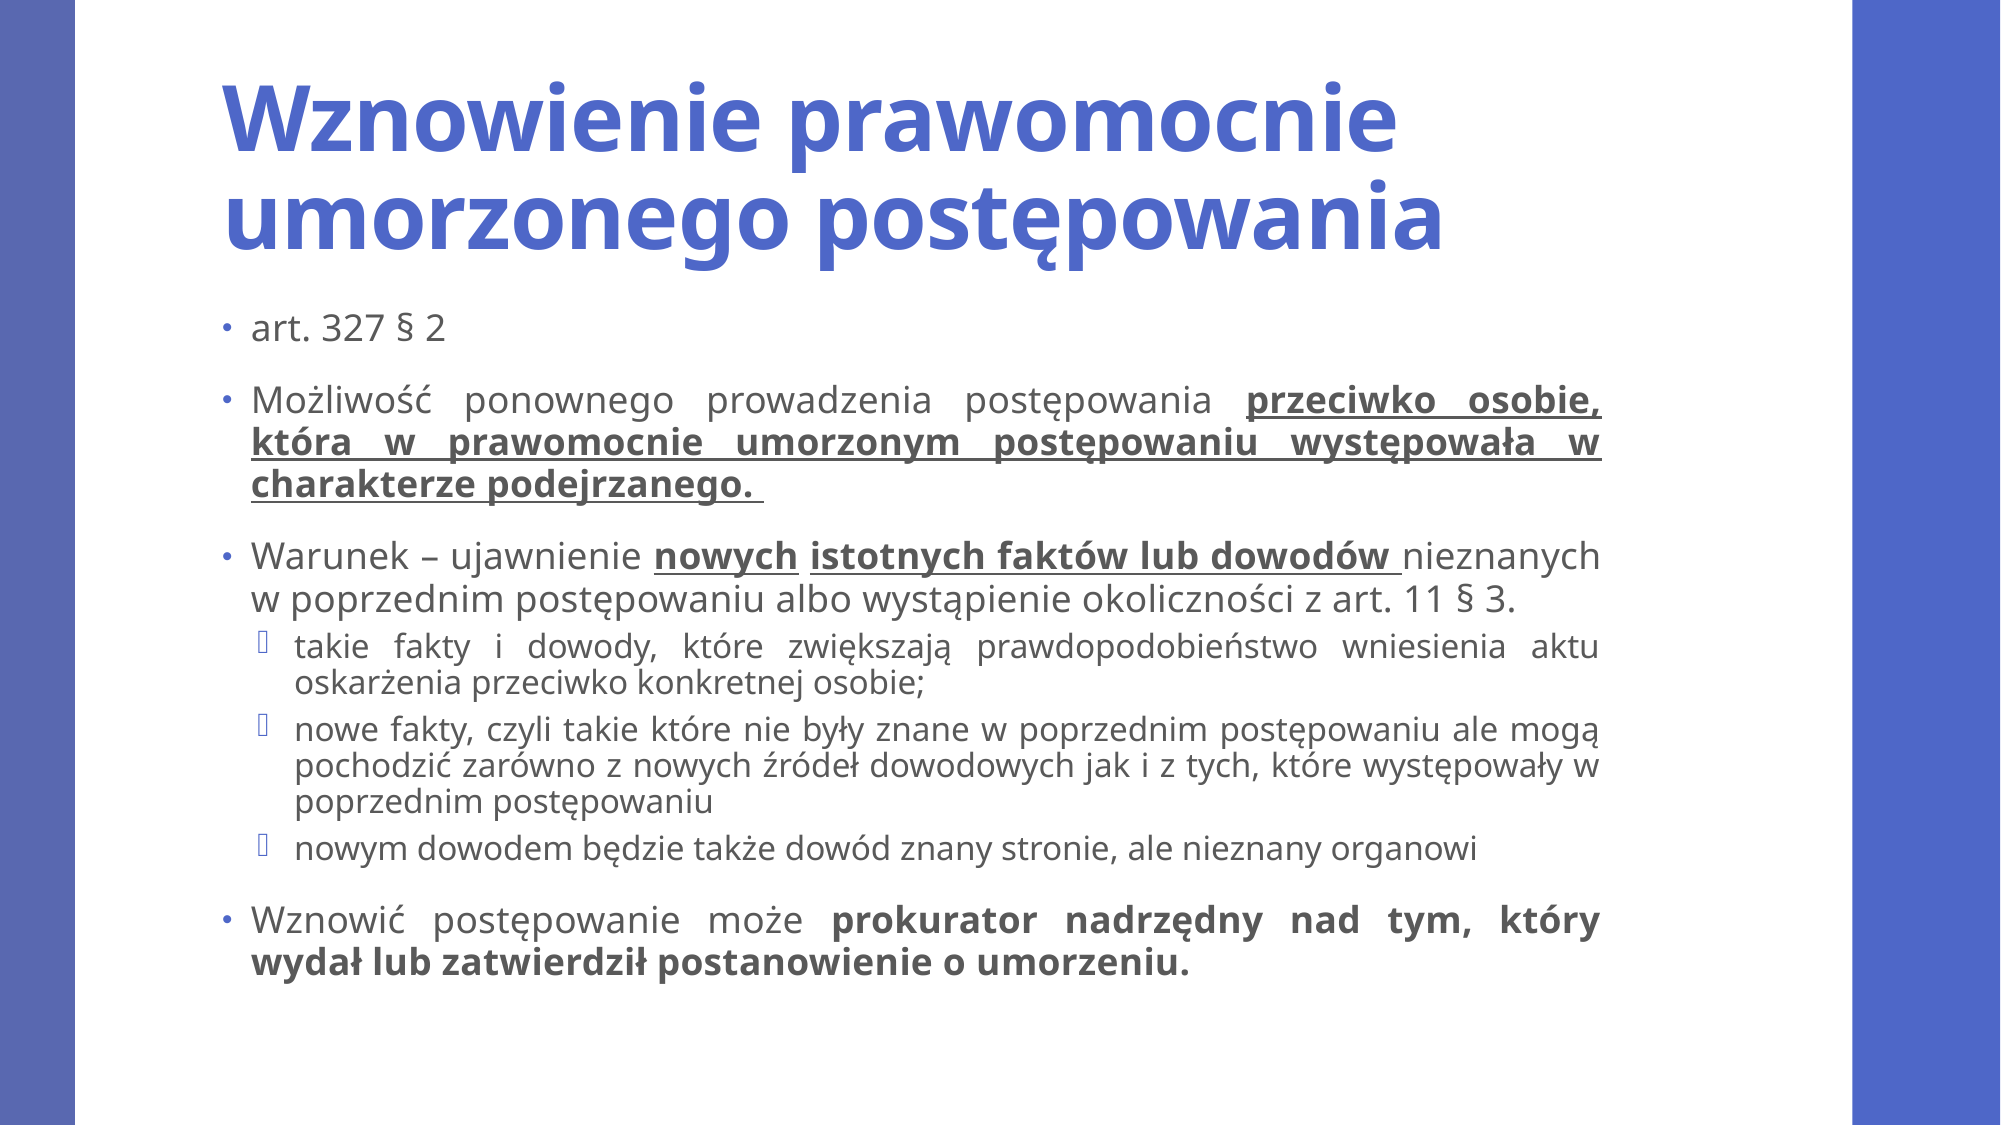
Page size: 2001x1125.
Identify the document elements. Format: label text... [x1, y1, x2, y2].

title Wznowienie prawomocnie umorzonego postępowania [206, 48, 1797, 278]
list art. 327 § 2 Możliwość ponownego prowadzenia postępowania przeciwko osobie, która w prawomocnie umorzonym postępowaniu występowała w charakterze podejrzanego. Warunek – ujawnienie nowych istotnych faktów lub dowodów nieznanych w poprzednim postępowaniu albo wystąpienie okoliczności z art. 11 § 3. takie fakty i dowody, które zwiększają prawdopodobieństwo wniesienia aktu oskarżenia przeciwko konkretnej osobie; nowe fakty, czyli takie które nie były znane w poprzednim postępowaniu ale mogą pochodzić zarówno z nowych źródeł dowodowych jak i z tych, które występowały w poprzednim postępowaniu nowym dowodem będzie także dowód znany stronie, ale nieznany organowi Wznowić postępowanie może prokurator nadrzędny nad tym, który wydał lub zatwierdził postanowienie o umorzeniu. [206, 299, 1617, 1014]
